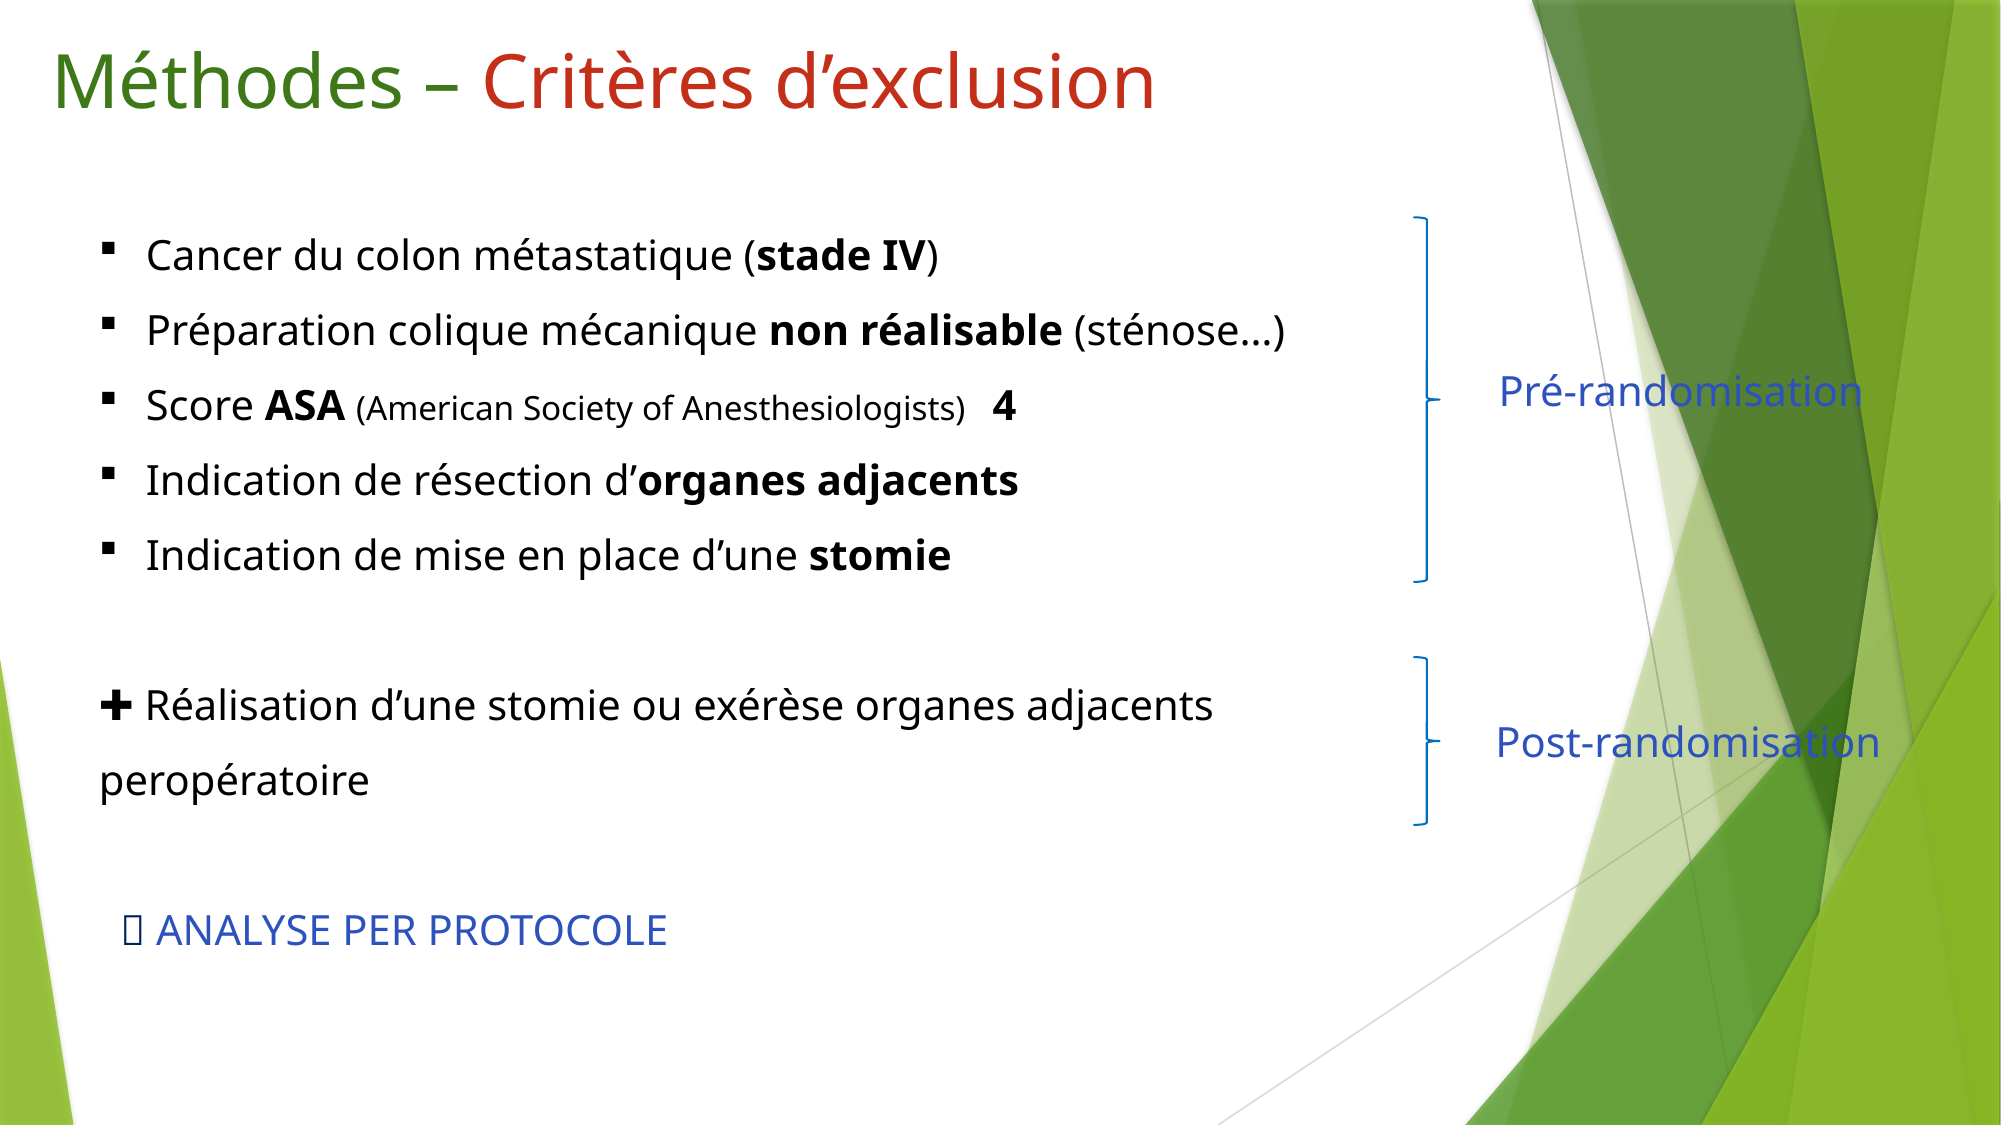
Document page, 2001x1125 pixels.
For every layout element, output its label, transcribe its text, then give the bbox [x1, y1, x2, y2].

text_box [1412, 656, 1441, 826]
title Méthodes – Critères d’exclusion [36, 25, 1447, 162]
text_box Pré-randomisation [1483, 356, 1879, 422]
text_box Post-randomisation [1480, 708, 1896, 773]
text_box [1412, 216, 1441, 583]
